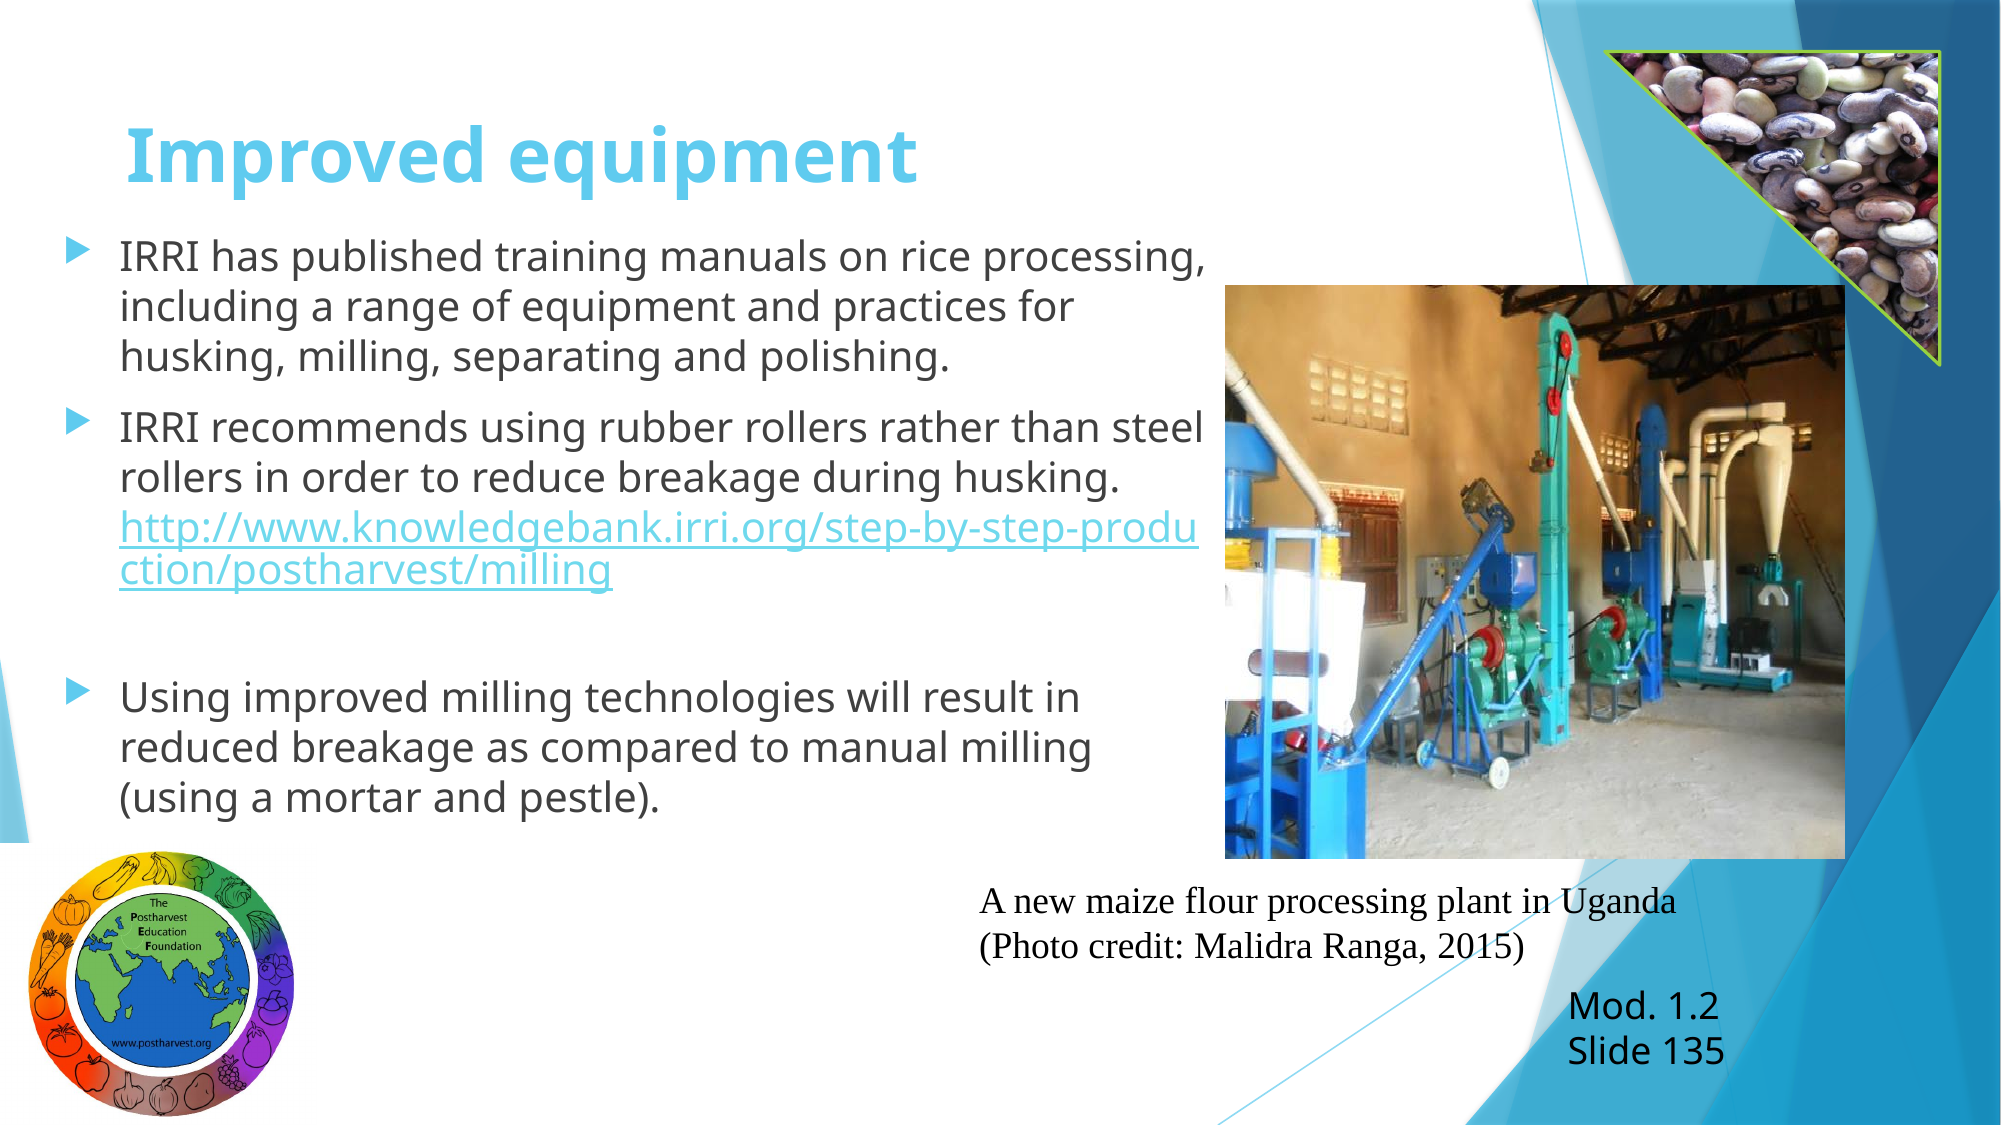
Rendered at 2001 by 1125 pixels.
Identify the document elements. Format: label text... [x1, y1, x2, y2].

text_box [1603, 49, 1942, 367]
list IRRI has published training manuals on rice processing, including a range of equipment and practices for husking, milling, separating and polishing. IRRI recommends using rubber rollers rather than steel rollers in order to reduce breakage during husking. http://www.knowledgebank.irri.org/step-by-step-production/postharvest/milling Using improved milling technologies will result in reduced breakage as compared to manual milling (using a mortar and pestle). [48, 222, 1226, 859]
picture [0, 842, 318, 1125]
title Improved equipment [111, 99, 1522, 283]
text_box A new maize flour processing plant in Uganda (Photo credit: Malidra Ranga, 2015) [964, 868, 1698, 974]
text_box Mod. 1.2 Slide 135 [1552, 974, 1790, 1080]
picture [1224, 284, 1845, 860]
